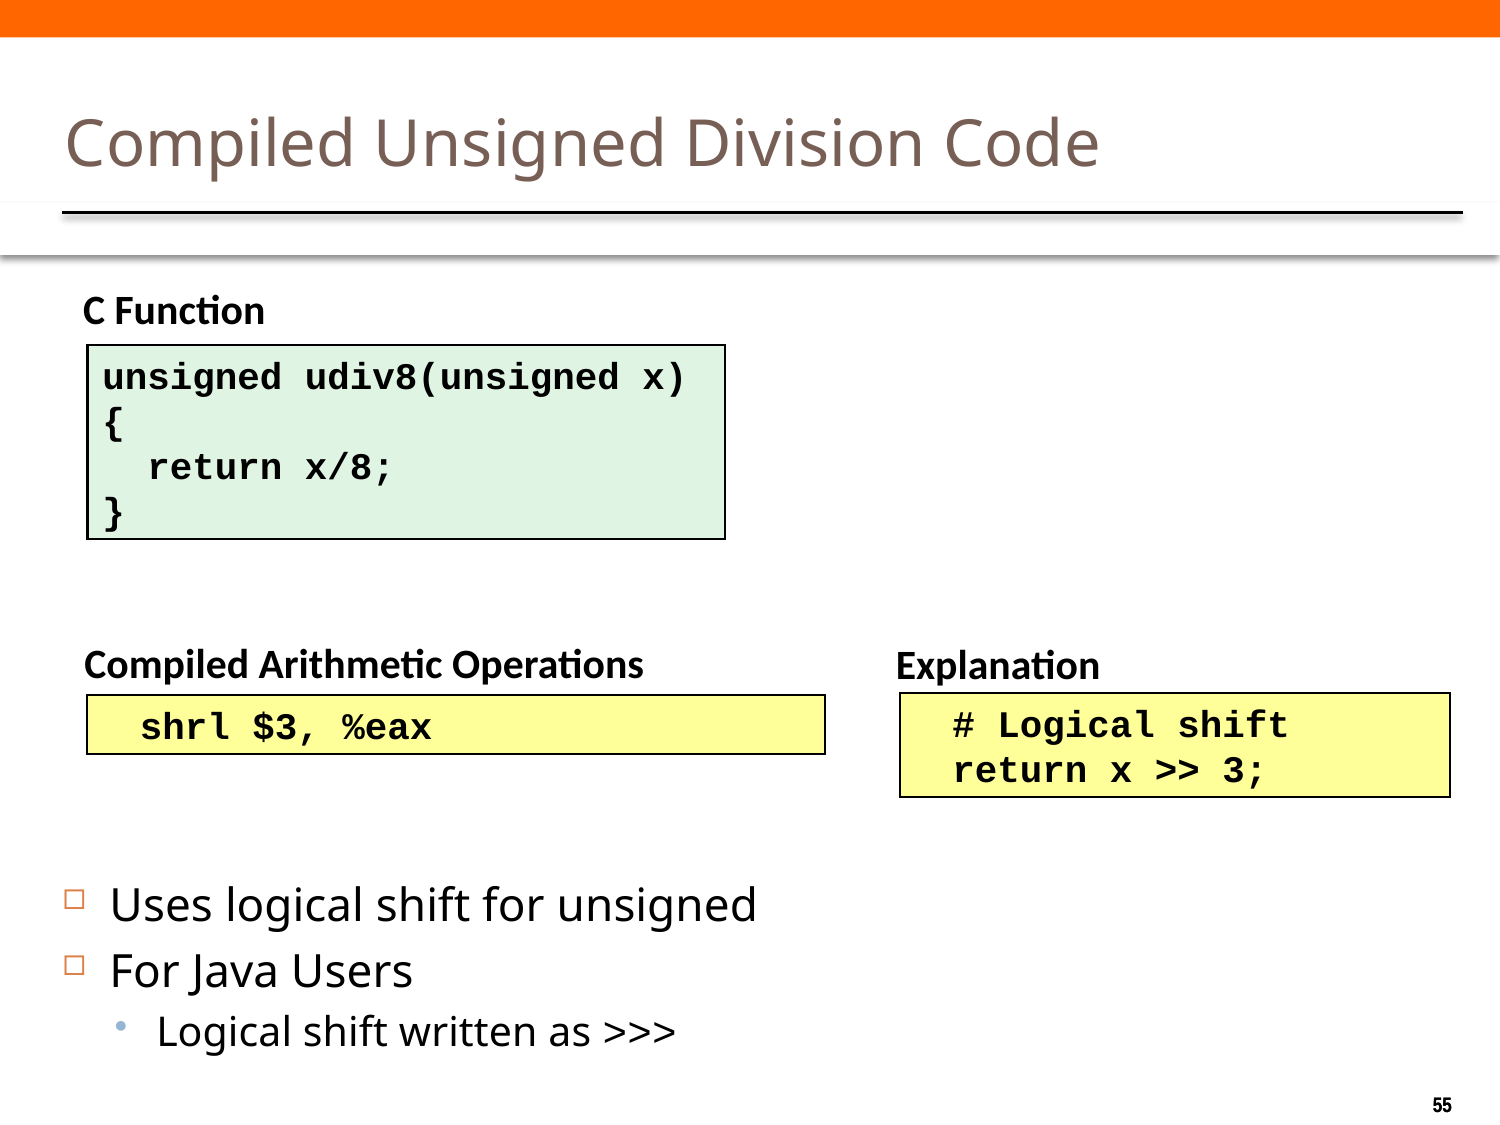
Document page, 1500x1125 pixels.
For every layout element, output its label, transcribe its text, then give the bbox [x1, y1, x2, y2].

title Compiled Unsigned Division Code [50, 93, 1350, 188]
text_box Compiled Arithmetic Operations [76, 628, 653, 694]
text_box C Function [75, 275, 274, 341]
list Uses logical shift for unsigned For Java Users Logical shift written as >>> [47, 867, 1411, 1063]
text_box # Logical shift return x >> 3; [900, 692, 1450, 798]
text_box unsigned udiv8(unsigned x) { return x/8; } [87, 344, 725, 540]
text_box Explanation [888, 630, 1109, 695]
text_box shrl $3, %eax [87, 694, 825, 755]
